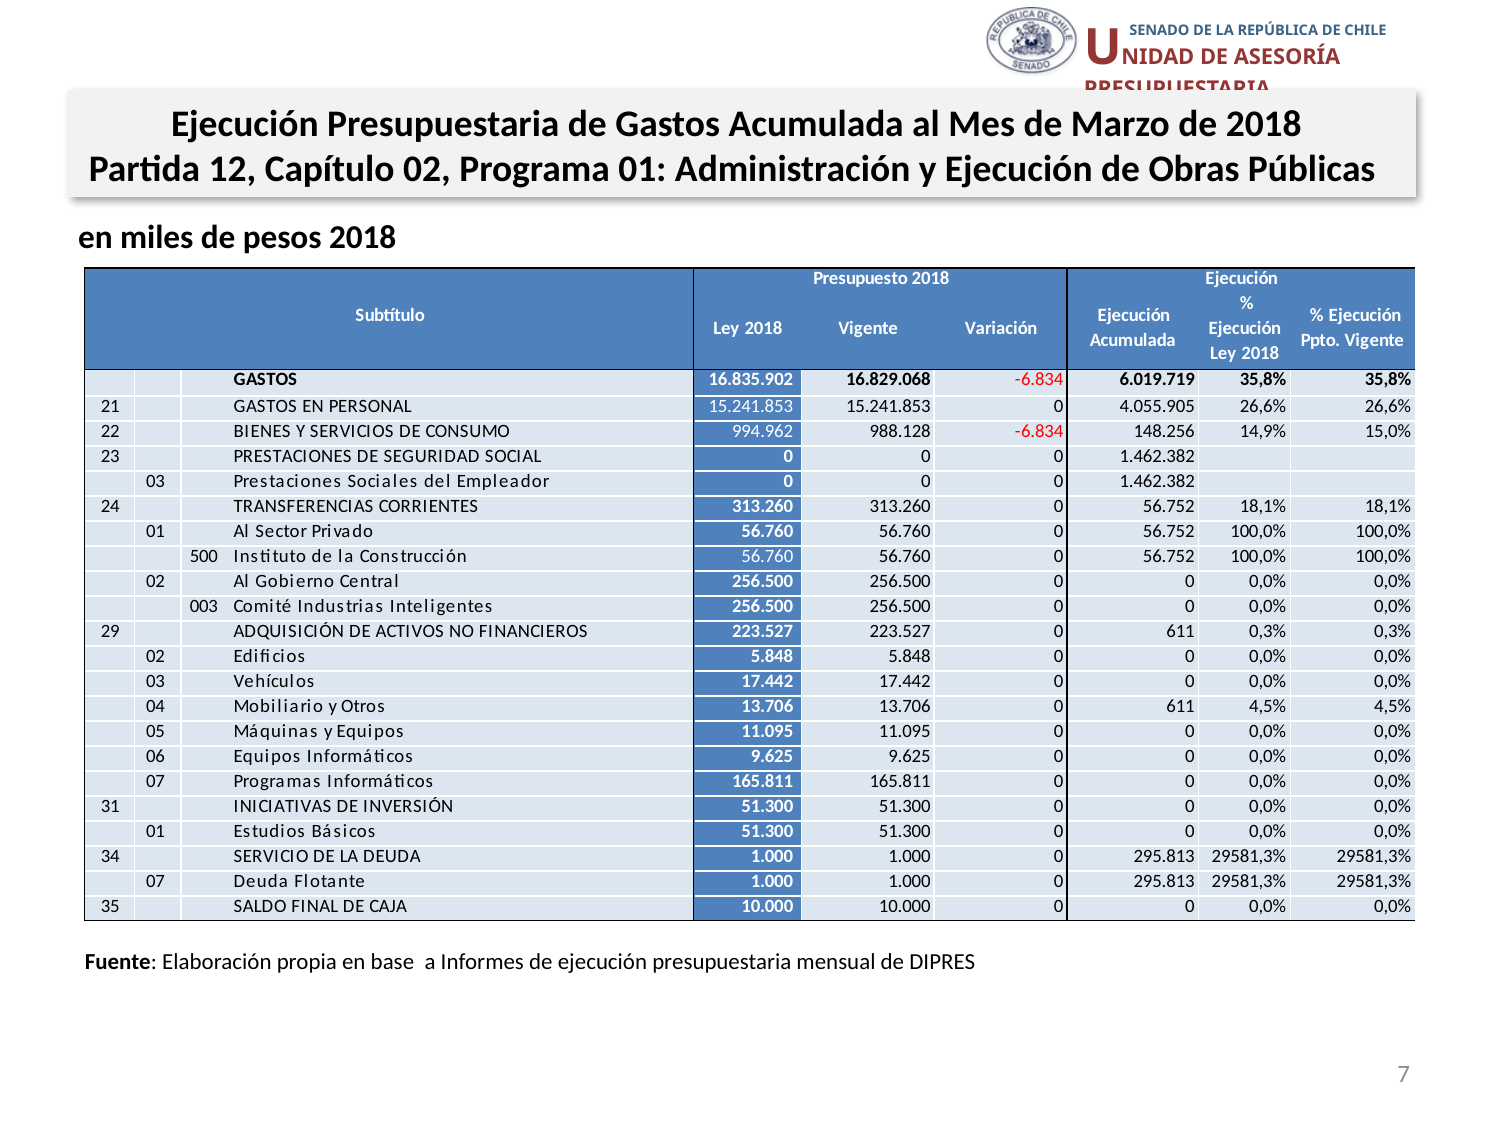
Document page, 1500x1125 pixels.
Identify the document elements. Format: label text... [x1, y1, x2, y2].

slide_number 7 [1074, 1042, 1425, 1103]
text_box Ejecución Presupuestaria de Gastos Acumulada al Mes de Marzo de 2018 Partida 12, Capítulo 02, Programa 01: Administración y Ejecución de Obras Públicas [67, 90, 1415, 197]
text_box en miles de pesos 2018 [63, 208, 1414, 283]
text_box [83, 266, 1417, 922]
picture [986, 7, 1079, 76]
footer Fuente: Elaboración propia en base a Informes de ejecución presupuestaria mensual de DIPRES [70, 939, 1450, 1000]
